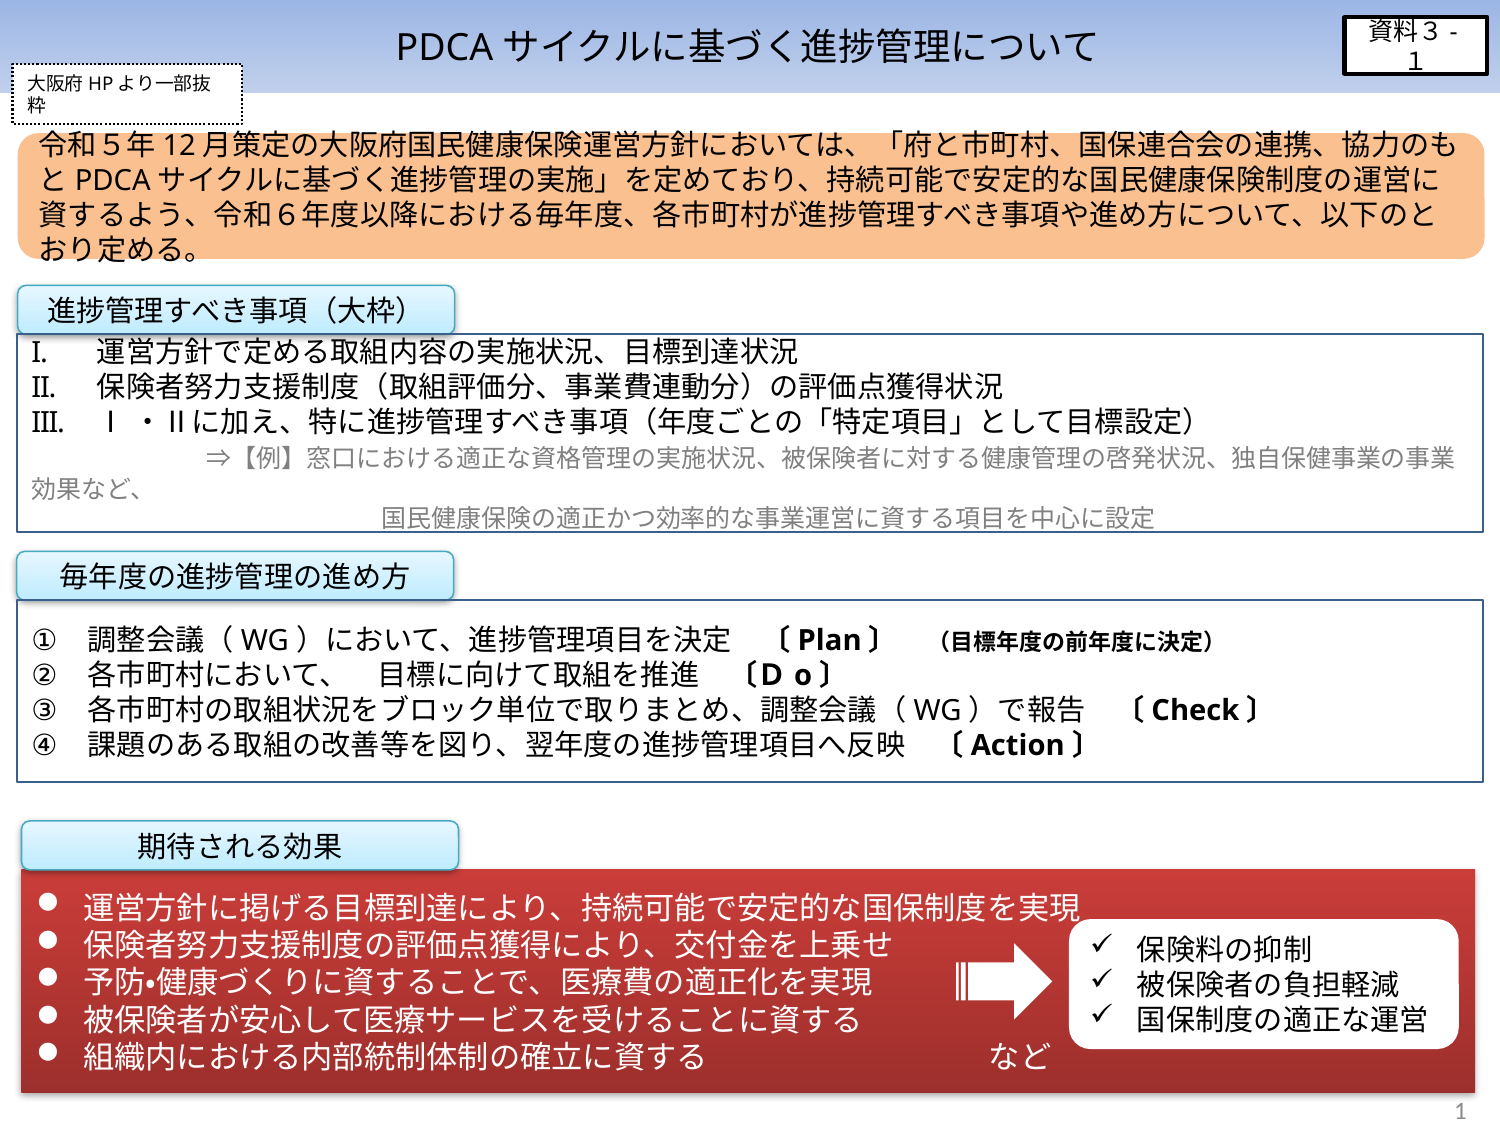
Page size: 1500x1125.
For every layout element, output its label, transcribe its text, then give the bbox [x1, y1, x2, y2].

text_box 運営方針に掲げる目標到達により、持続可能で安定的な国保制度を実現 保険者努力支援制度の評価点獲得により、交付金を上乗せ 予防・健康づくりに資することで、医療費の適正化を実現 被保険者が安心して医療サービスを受けることに資する 組織内における内部統制体制の確立に資する など [21, 869, 1476, 1093]
text_box 令和５年12月策定の大阪府国民健康保険運営方針においては、「府と市町村、国保連合会の連携、協力のもとPDCAサイクルに基づく進捗管理の実施」を定めており、持続可能で安定的な国民健康保険制度の運営に資するよう、令和６年度以降における毎年度、各市町村が進捗管理すべき事項や進め方について、以下のとおり定める。 [15, 130, 1487, 262]
text_box 毎年度の進捗管理の進め方 [15, 550, 455, 598]
text_box 進捗管理すべき事項（大枠） [16, 284, 456, 332]
text_box [954, 941, 1055, 1022]
text_box 調整会議（WG）において、進捗管理項目を決定 〔Plan〕 （目標年度の前年度に決定） 各市町村において、 目標に向けて取組を推進 〔Ｄo〕 各市町村の取組状況をブロック単位で取りまとめ、調整会議（WG）で報告 〔Check〕 課題のある取組の改善等を図り、翌年度の進捗管理項目へ反映 〔Action〕 [14, 598, 1486, 785]
text_box 期待される効果 [20, 820, 460, 871]
text_box 資料３-１ [1344, 17, 1488, 74]
slide_number 1 [1131, 1079, 1482, 1125]
text_box 大阪府HPより一部抜粋 [12, 64, 243, 124]
text_box PDCAサイクルに基づく進捗管理について [0, 0, 1500, 93]
text_box 保険料の抑制 被保険者の負担軽減 国保制度の適正な運営 [1066, 916, 1461, 1052]
text_box 運営方針で定める取組内容の実施状況、目標到達状況 保険者努力支援制度（取組評価分、事業費連動分）の評価点獲得状況 Ⅰ・Ⅱに加え、特に進捗管理すべき事項（年度ごとの「特定項目」として目標設定） ⇒【例】窓口における適正な資格管理の実施状況、被保険者に対する健康管理の啓発状況、独自保健事業の事業効果など、 国民健康保険の適正かつ効率的な事業運営に資する項目を中心に設定 [14, 332, 1486, 534]
